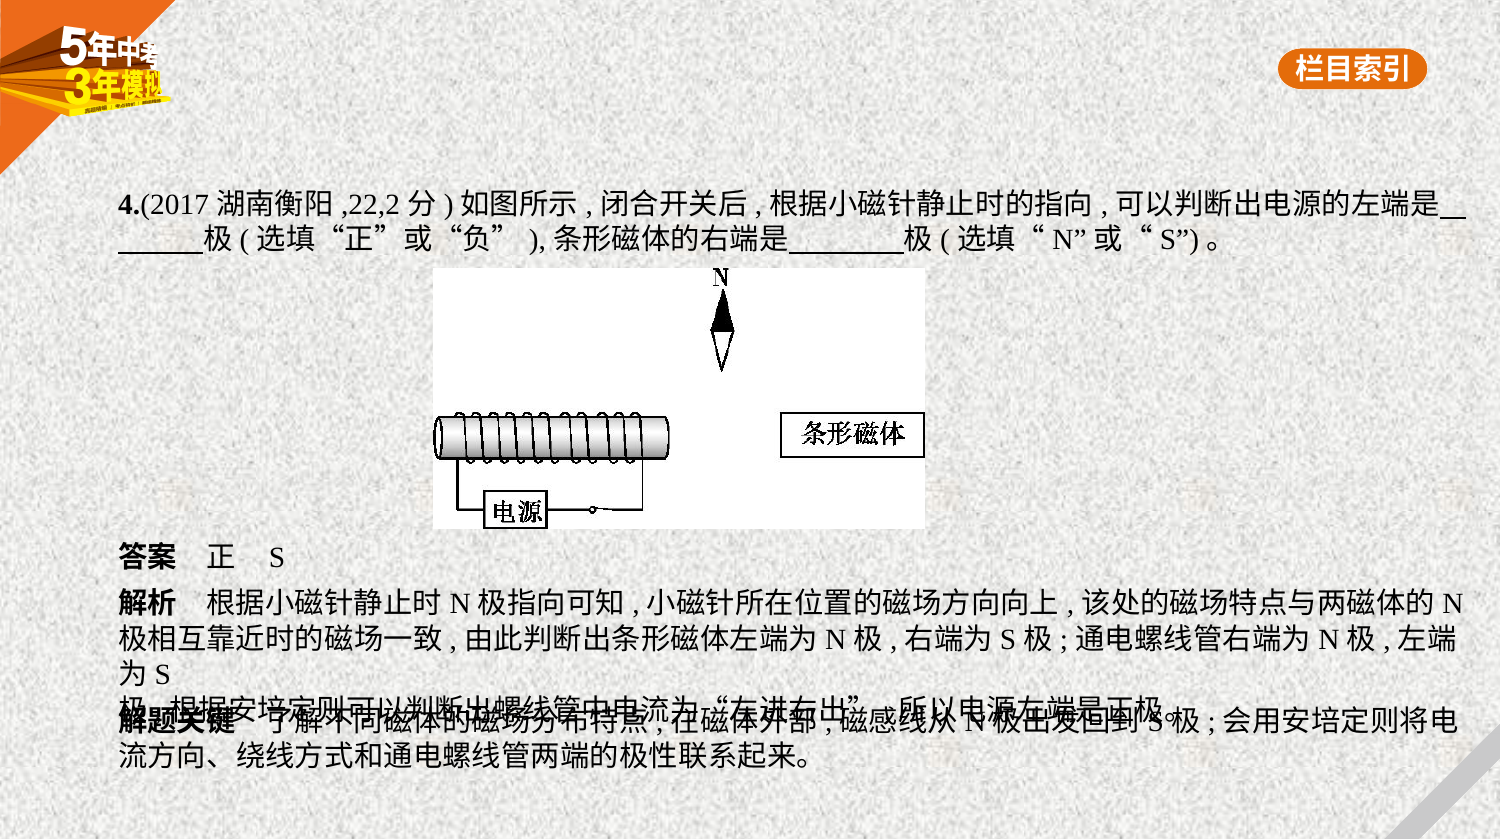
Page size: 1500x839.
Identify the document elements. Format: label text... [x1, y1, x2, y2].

text_box 答案 正 S [118, 537, 1483, 574]
text_box 解题关键 了解不同磁体的磁场分布特点,在磁体外部,磁感线从N极出发回到S极;会用安培定则将电 流方向、绕线方式和通电螺线管两端的极性联系起来。 [118, 702, 1483, 773]
text_box 解析 根据小磁针静止时N极指向可知,小磁针所在位置的磁场方向向上,该处的磁场特点与两磁体的N 极相互靠近时的磁场一致,由此判断出条形磁体左端为N极,右端为S极;通电螺线管右端为N极,左端为S 极,根据安培定则可以判断出螺线管中电流为“左进右出”,所以电源左端是正极。 [118, 584, 1483, 702]
text_box 4.(2017湖南衡阳,22,2分)如图所示,闭合开关后,根据小磁针静止时的指向,可以判断出电源的左端是 极(选填“正”或“负”),条形磁体的右端是 极(选填“N”或“S”)。 [118, 184, 1483, 537]
picture [0, 0, 1500, 839]
